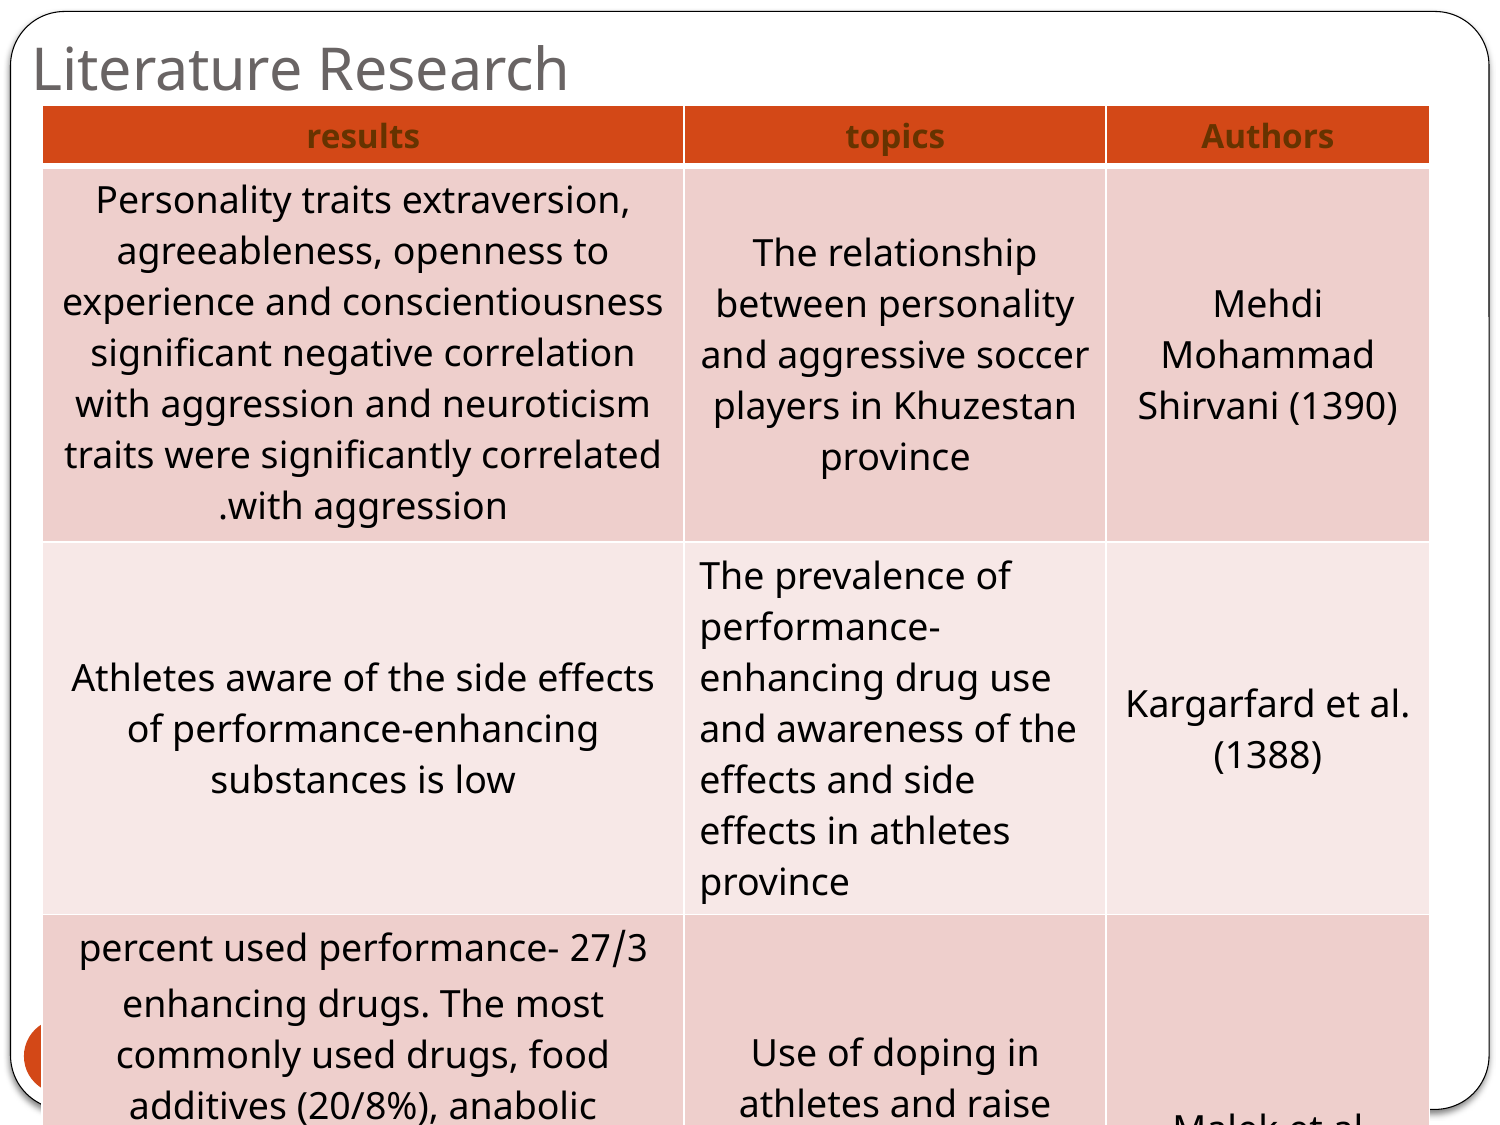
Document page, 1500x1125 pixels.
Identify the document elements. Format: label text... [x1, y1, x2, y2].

table_cell Use of doping in athletes and raise awareness of the effects of man's body in Semnan province [685, 915, 1105, 1125]
table_cell 27/3 percent used performance-enhancing drugs. The most commonly used drugs, food additives (20/8%), anabolic steroids (14.2%) and vitamins (1.7%), respectively. . International awareness of the symptoms and the level of education there is a significant relationship [43, 915, 683, 1125]
table_cell Personality traits extraversion, agreeableness, openness to experience and conscientiousness significant negative correlation with aggression and neuroticism traits were significantly correlated with aggression. [43, 169, 683, 541]
table_cell Athletes aware of the side effects of performance-enhancing substances is low [43, 543, 683, 914]
title Literature Research [16, 23, 1442, 118]
table_cell Mehdi Mohammad Shirvani (1390) [1107, 169, 1429, 541]
table_cell The relationship between personality and aggressive soccer players in Khuzestan province [685, 169, 1105, 541]
slide_number 4 [23, 1024, 41, 1088]
table_header topics [685, 106, 1105, 163]
table_cell The prevalence of performance-enhancing drug use and awareness of the effects and side effects in athletes province [685, 543, 1105, 914]
table_header results [43, 106, 683, 163]
table_cell Malek et al (1383) [1107, 915, 1429, 1125]
table_header Authors [1107, 106, 1429, 163]
table_cell Kargarfard et al. (1388) [1107, 543, 1429, 914]
